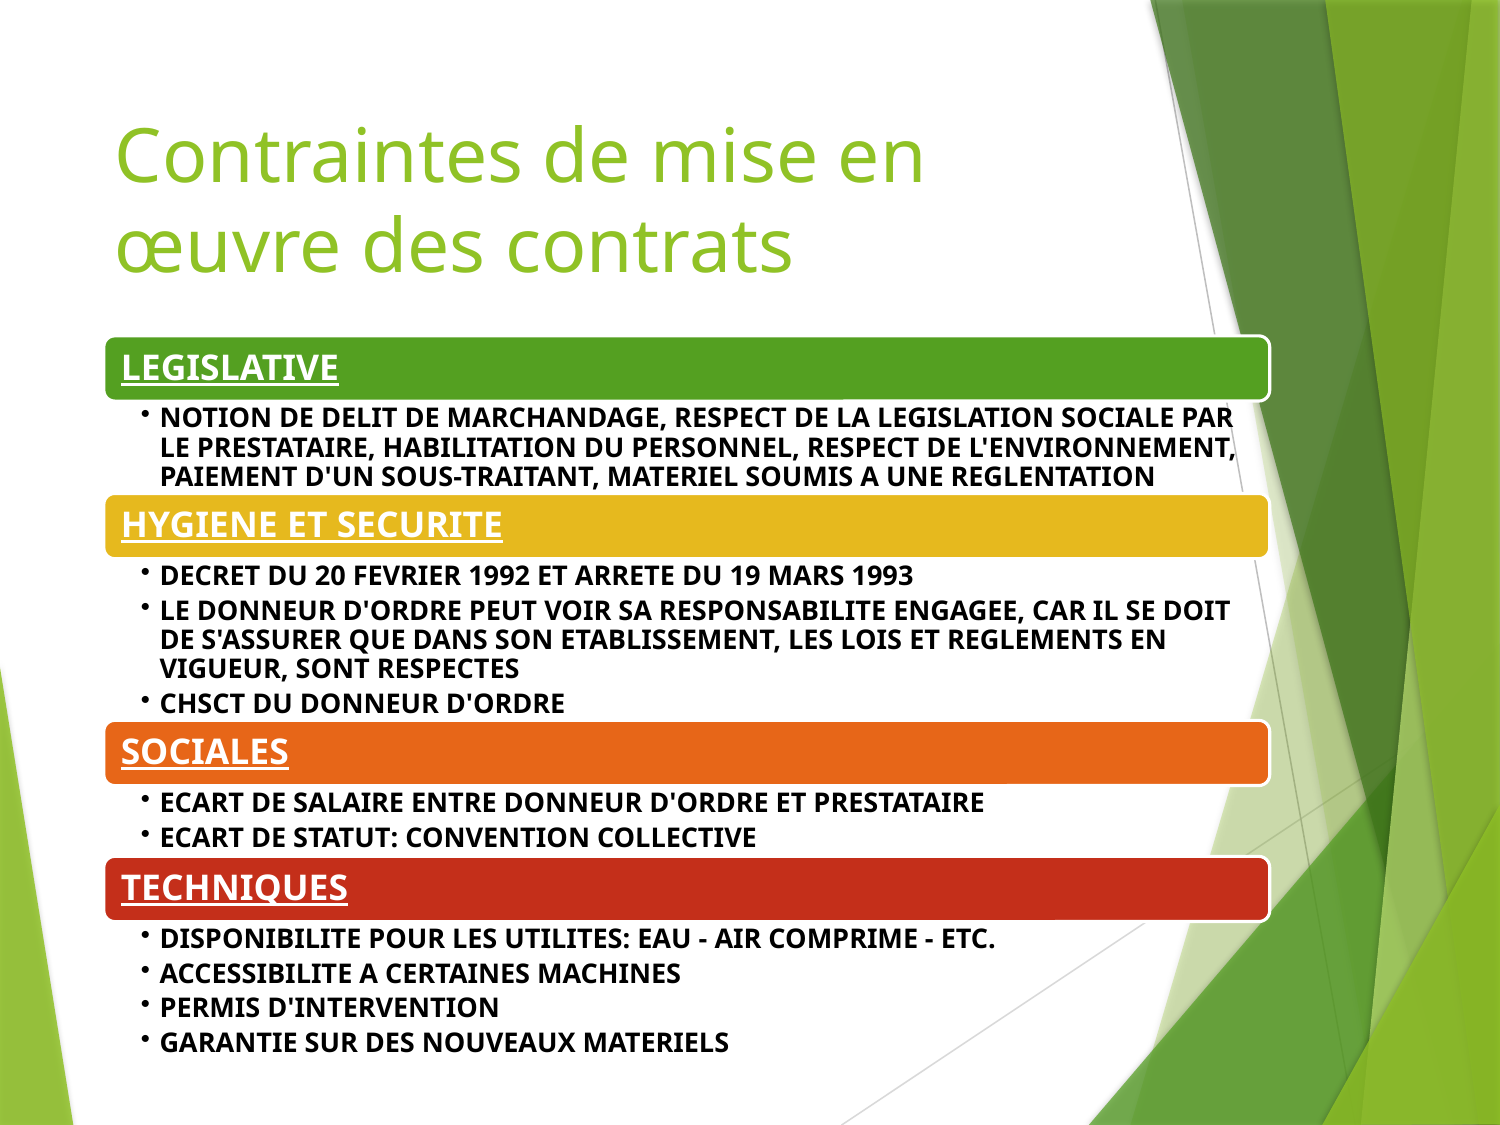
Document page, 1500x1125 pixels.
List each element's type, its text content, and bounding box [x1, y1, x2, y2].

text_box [103, 316, 1271, 1083]
title Contraintes de mise en œuvre des contrats [99, 99, 1142, 317]
